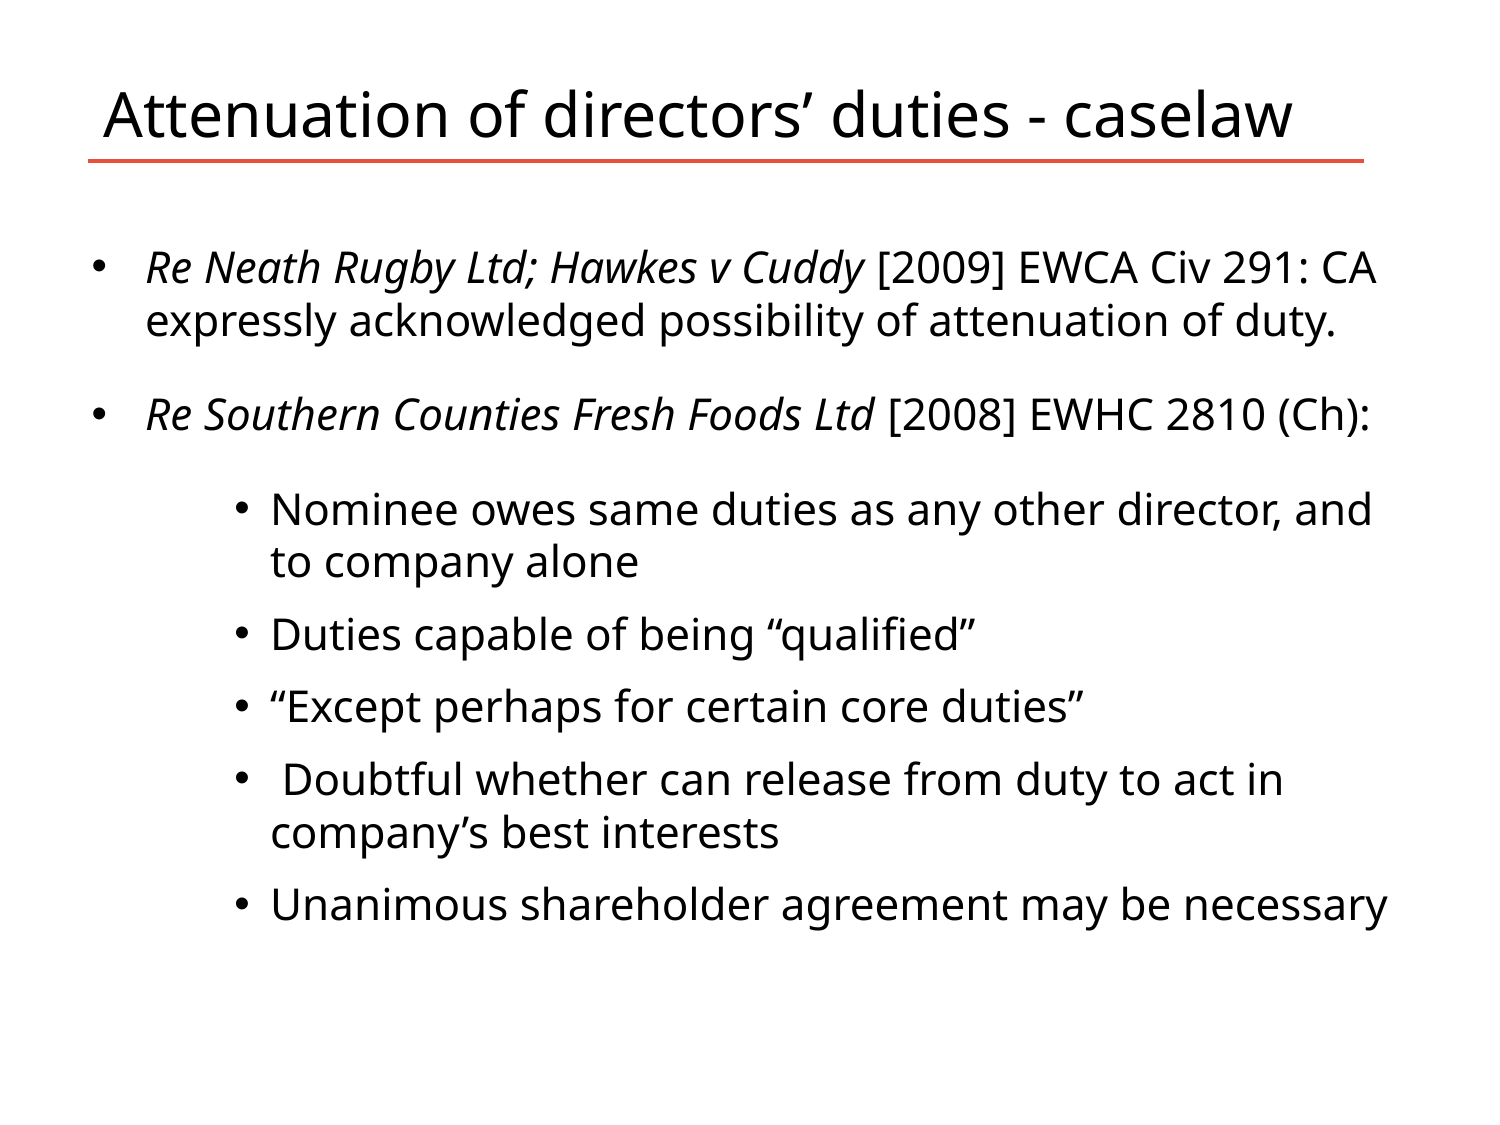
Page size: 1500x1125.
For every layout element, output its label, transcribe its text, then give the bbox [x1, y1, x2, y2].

list Re Neath Rugby Ltd; Hawkes v Cuddy [2009] EWCA Civ 291: CA expressly acknowledged possibility of attenuation of duty. Re Southern Counties Fresh Foods Ltd [2008] EWHC 2810 (Ch): Nominee owes same duties as any other director, and to company alone Duties capable of being “qualified” “Except perhaps for certain core duties” Doubtful whether can release from duty to act in company’s best interests Unanimous shareholder agreement may be necessary [76, 231, 1412, 1071]
title Attenuation of directors’ duties - caselaw [88, 19, 1439, 207]
